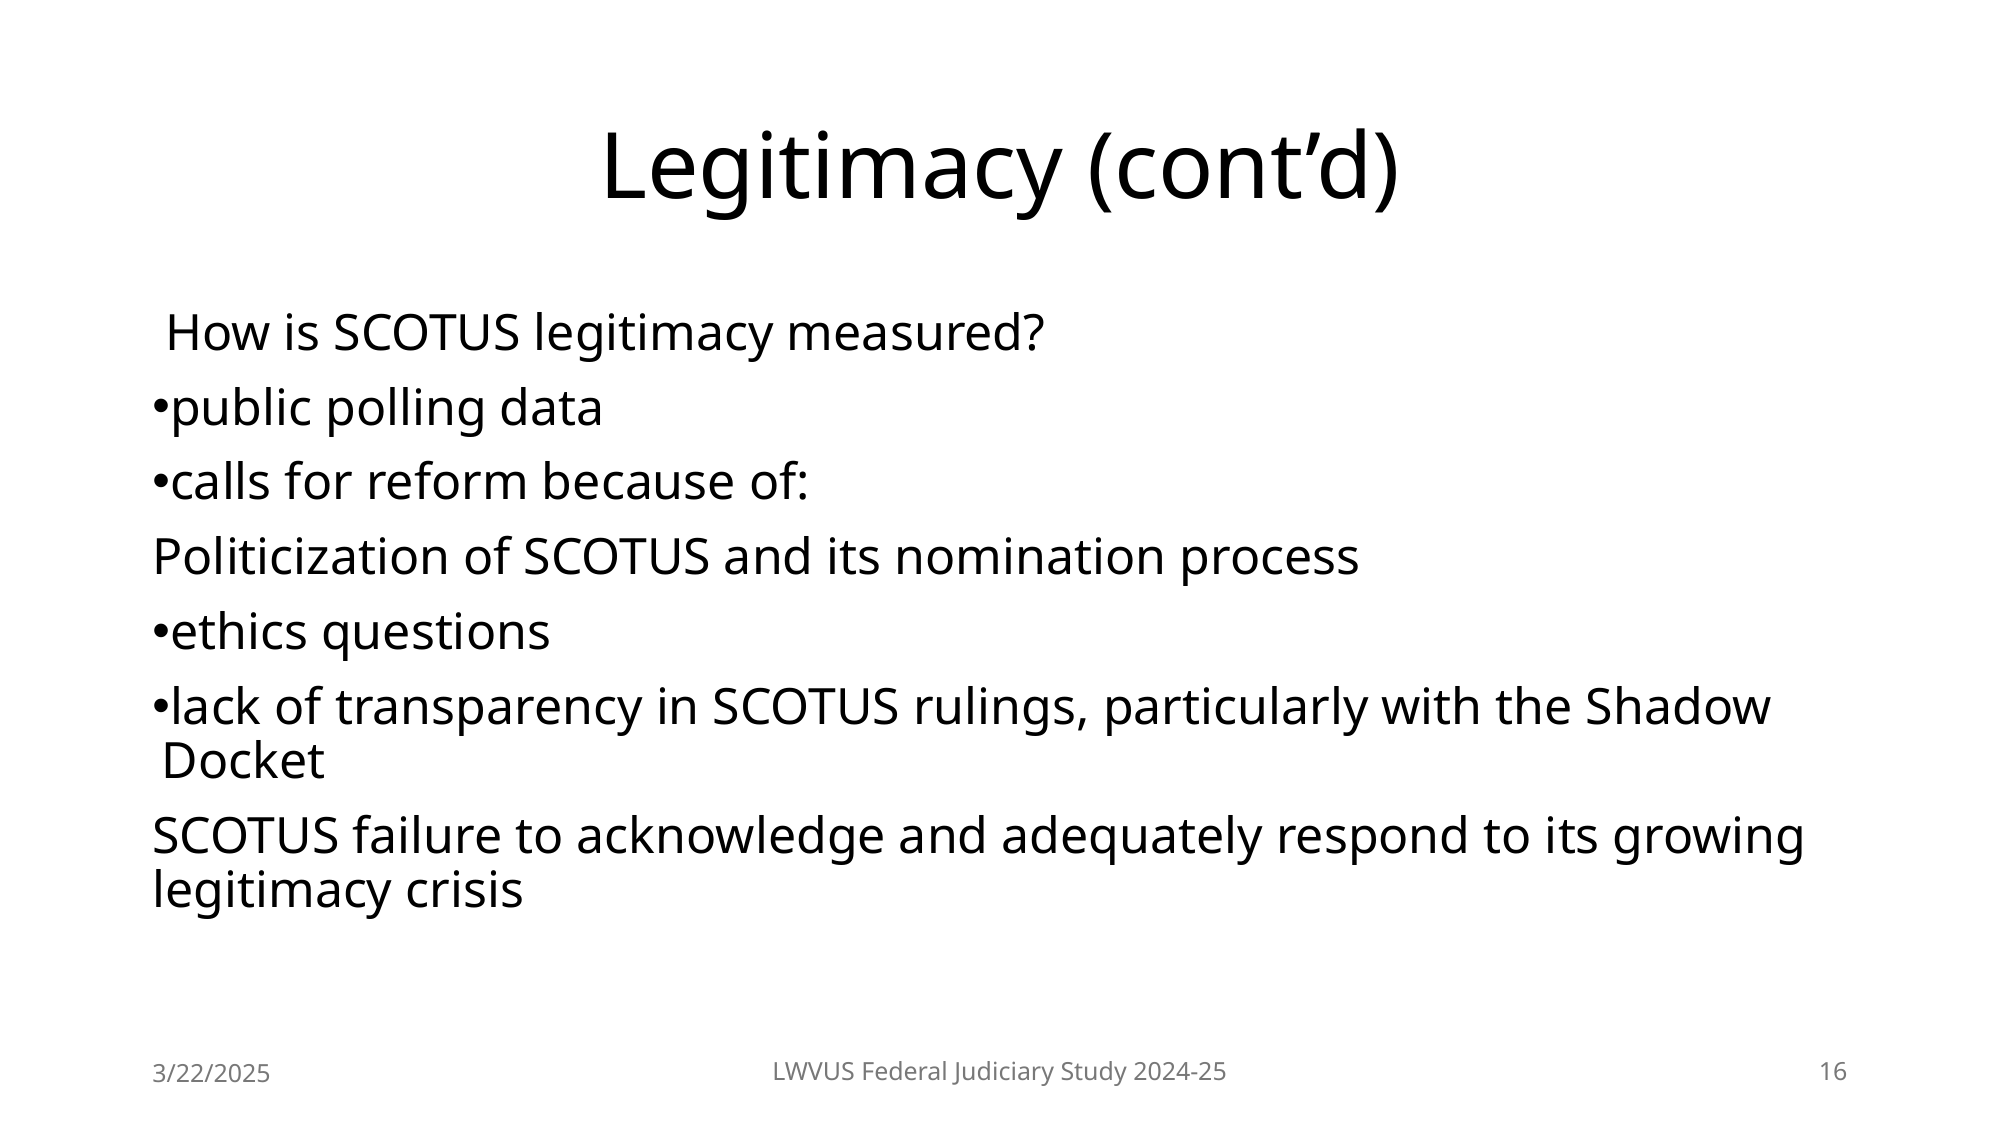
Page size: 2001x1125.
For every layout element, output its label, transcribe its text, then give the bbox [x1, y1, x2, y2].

slide_number 16 [1412, 1042, 1863, 1103]
title Legitimacy (cont’d) [137, 59, 1863, 278]
footer LWVUS Federal Judiciary Study 2024-25 [662, 1042, 1338, 1103]
list How is SCOTUS legitimacy measured? public polling data calls for reform because of: Politicization of SCOTUS and its nomination process ethics questions lack of transparency in SCOTUS rulings, particularly with the Shadow Docket SCOTUS failure to acknowledge and adequately respond to its growing legitimacy crisis [137, 299, 1863, 1014]
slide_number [137, 1042, 588, 1103]
